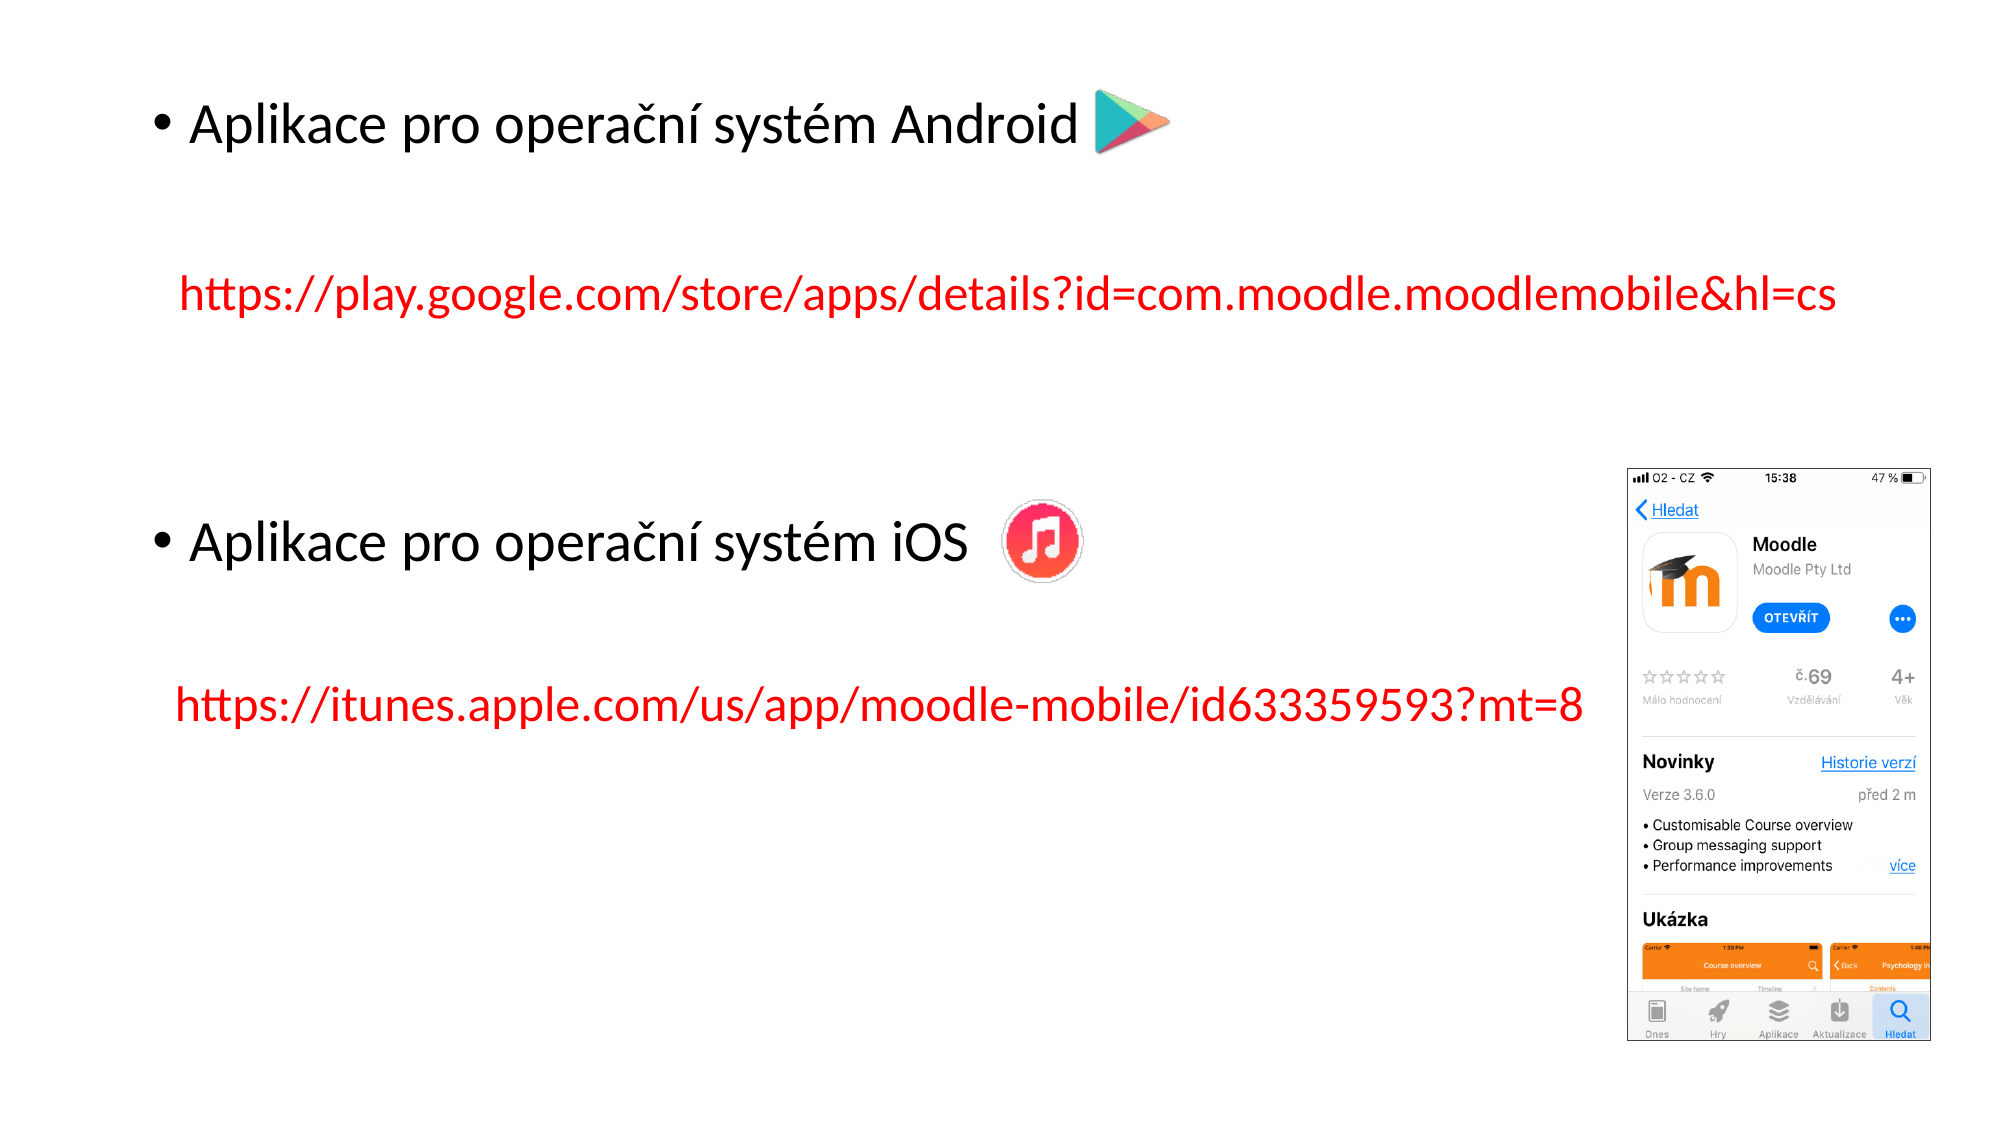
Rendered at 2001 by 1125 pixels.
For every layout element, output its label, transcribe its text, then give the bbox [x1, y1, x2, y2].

list Aplikace pro operační systém Android https://play.google.com/store/apps/details?id=com.moodle.moodlemobile&hl=cs Aplikace pro operační systém iOS https://itunes.apple.com/us/app/moodle-mobile/id633359593?mt=8 [137, 85, 1863, 966]
picture [999, 497, 1087, 588]
picture [1086, 85, 1180, 160]
picture [1627, 467, 1931, 1041]
